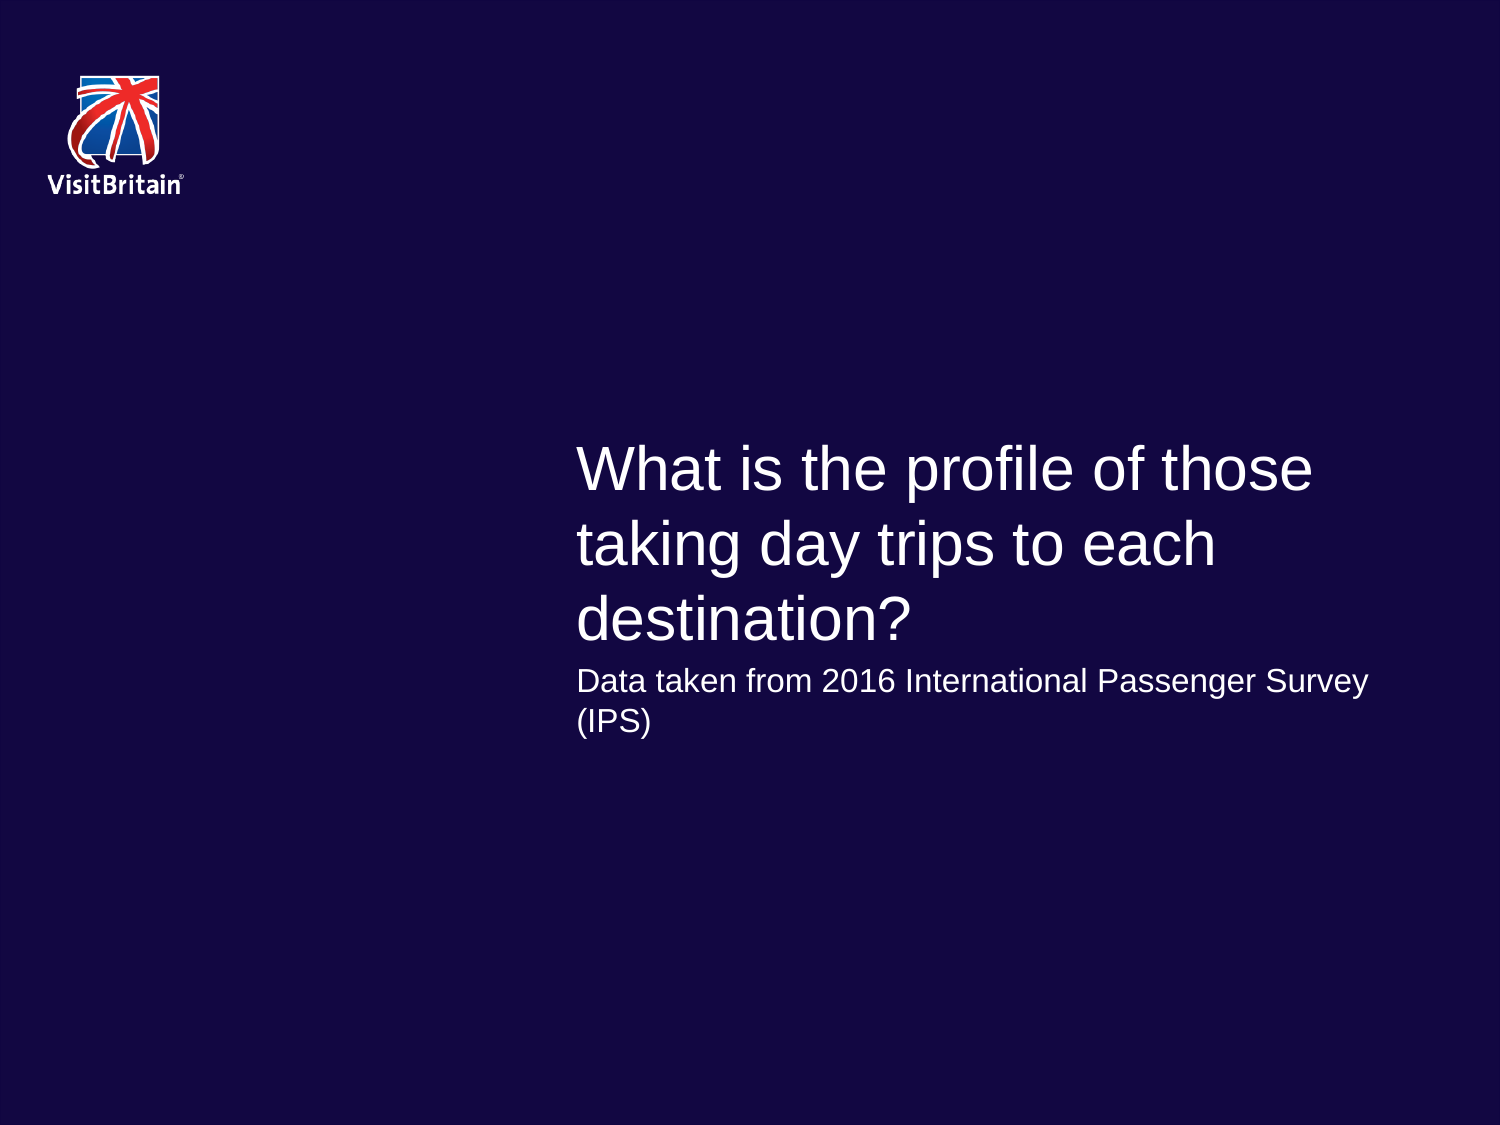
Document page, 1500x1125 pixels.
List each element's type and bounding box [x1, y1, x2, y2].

list [561, 420, 1388, 601]
picture [47, 74, 200, 200]
